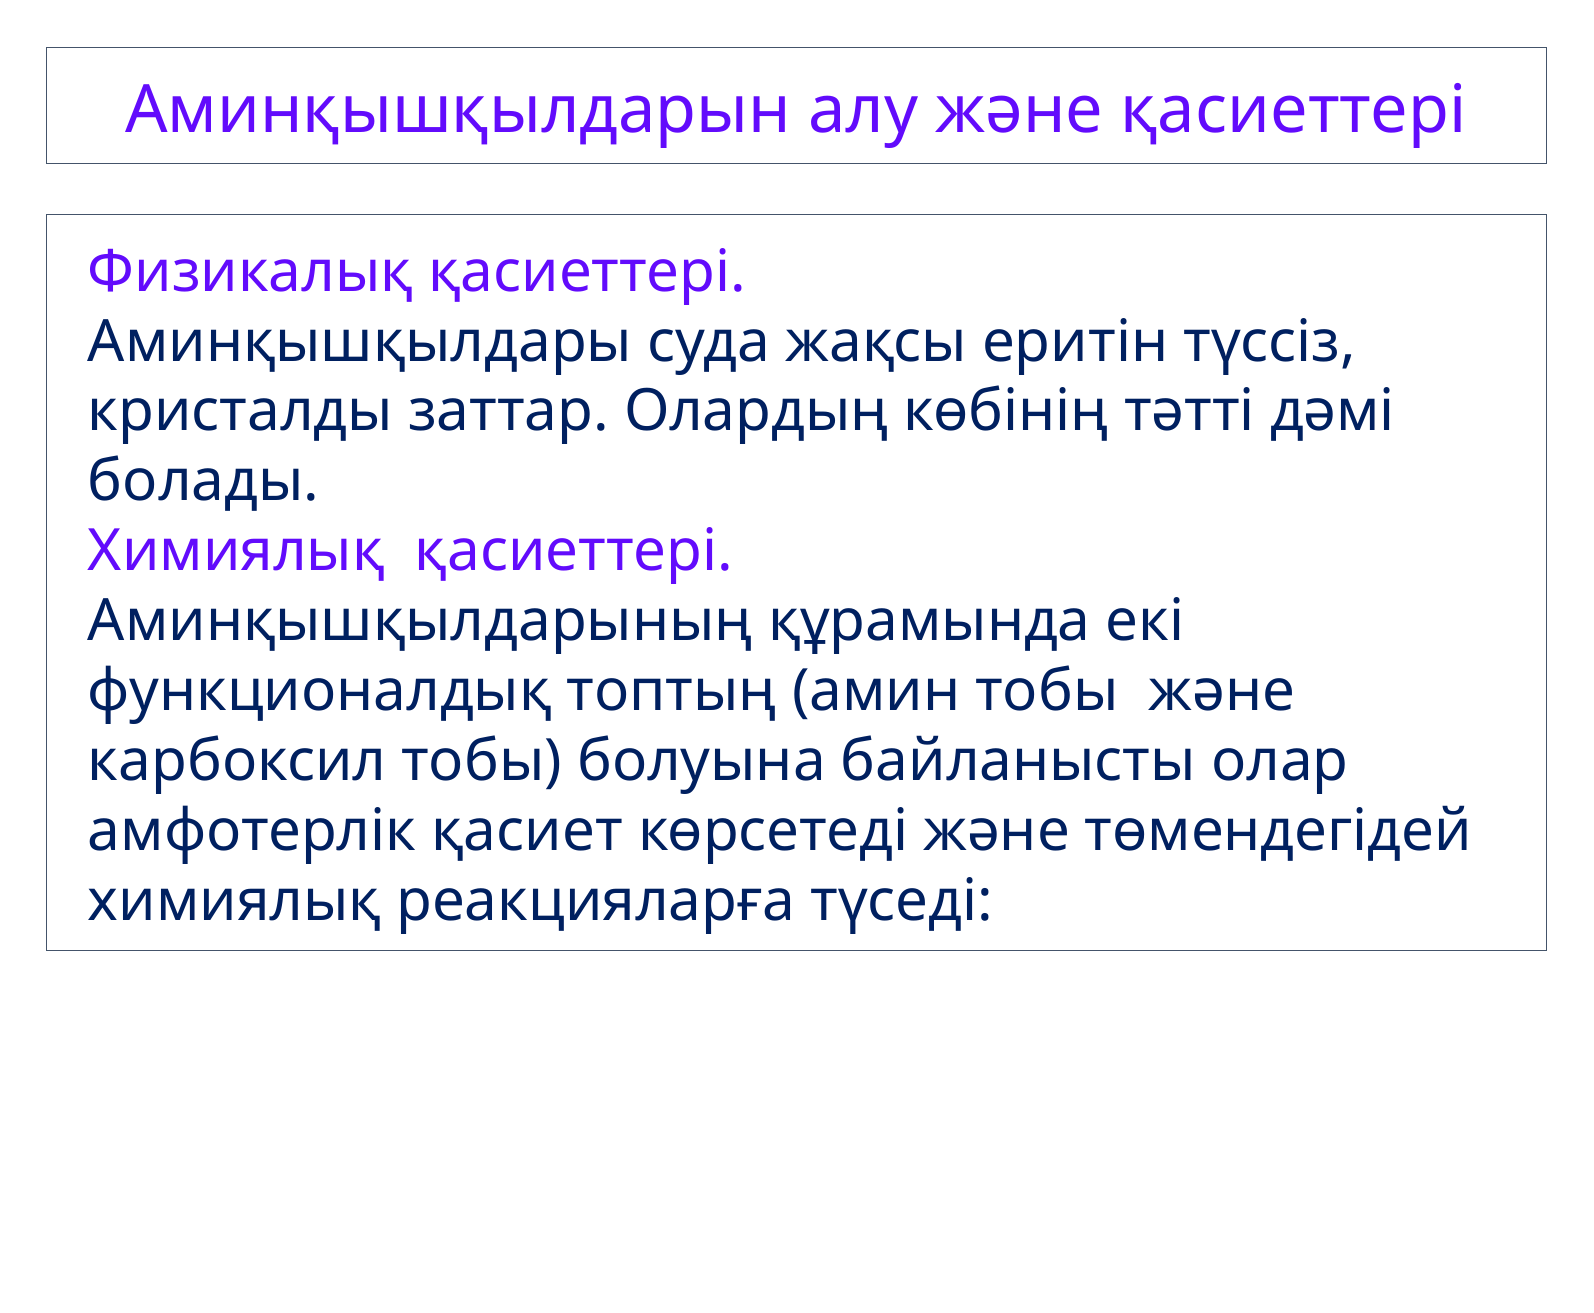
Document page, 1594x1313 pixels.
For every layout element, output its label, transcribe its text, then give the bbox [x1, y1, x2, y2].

text_box Аминқышқылдарын алу және қасиеттері [46, 47, 1547, 164]
